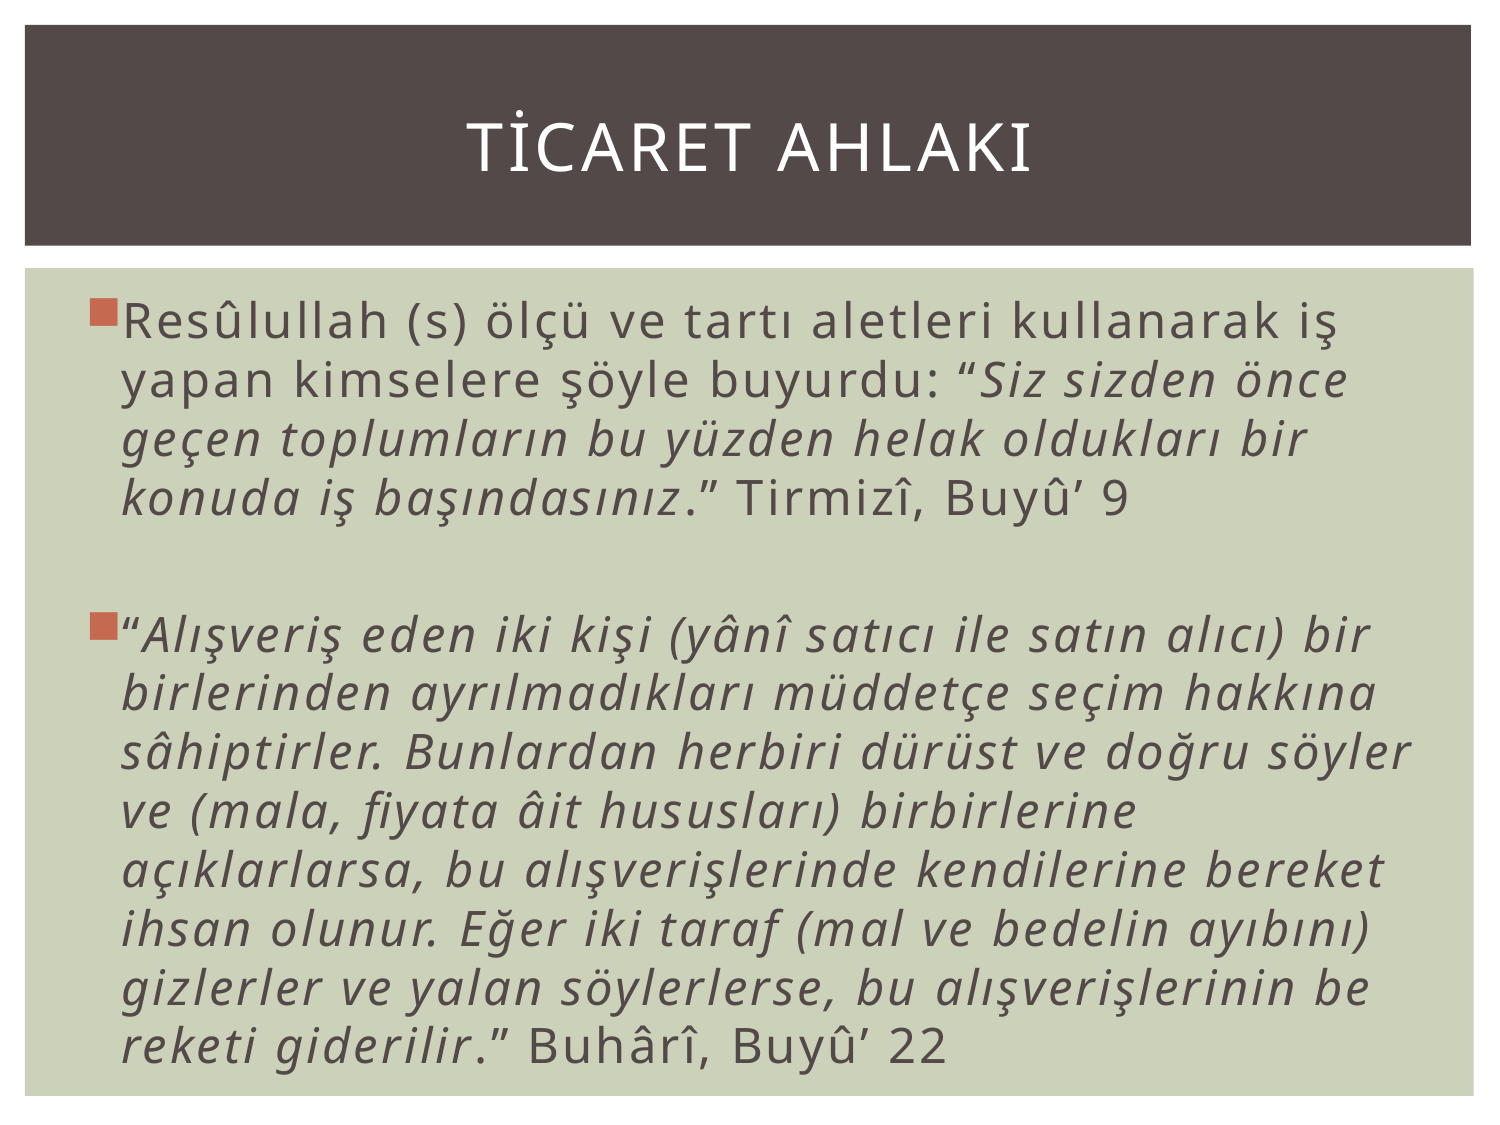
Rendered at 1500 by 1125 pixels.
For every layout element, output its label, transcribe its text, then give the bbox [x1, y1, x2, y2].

list Resûlullah (s) ölçü ve tartı aletleri kullanarak iş yapan kimselere şöyle buyurdu: “Siz sizden önce geçen toplumların bu yüzden helak oldukları bir konuda iş başındasınız.” Tirmizî, Buyû’ 9 “Alışveriş eden iki kişi (yânî satıcı ile satın alıcı) bir­birlerinden ayrılmadıkları müddetçe seçim hakkına sâhiptirler. Bunlardan herbiri dürüst ve doğru söyler ve (mala, fiyata âit hususları) birbirlerine açıklarlarsa, bu alış­verişlerinde kendilerine bereket ihsan olunur. Eğer iki taraf (mal ve bedelin ayıbını) gizlerler ve yalan söylerlerse, bu alışverişlerinin be­reketi giderilir.” Buhârî, Buyû’ 22 [62, 281, 1442, 1083]
title Ticaret ahlakı [62, 58, 1438, 232]
